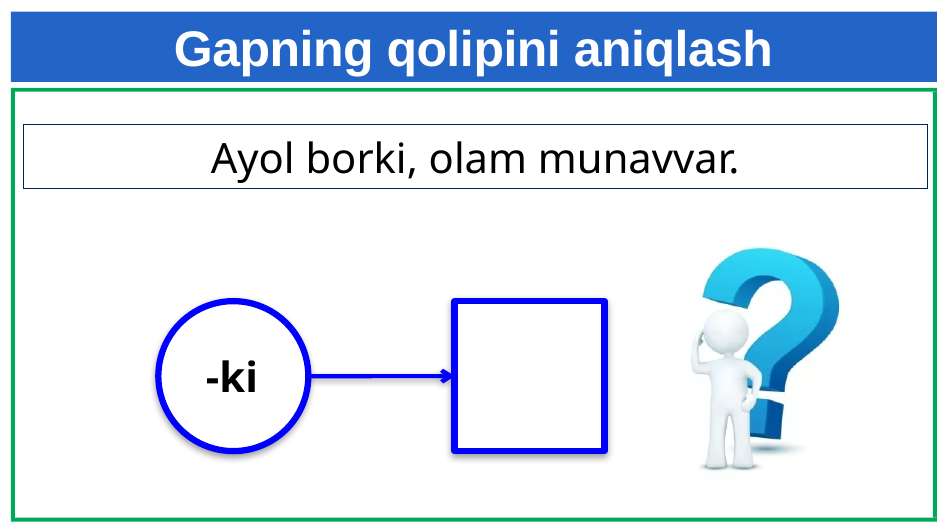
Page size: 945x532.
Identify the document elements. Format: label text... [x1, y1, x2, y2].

text_box [451, 298, 608, 454]
title Gapning qolipini aniqlash [11, 0, 934, 91]
picture [666, 229, 851, 497]
text_box -ki [191, 343, 273, 409]
text_box Ayol borki, olam munavvar. [23, 124, 928, 189]
text_box [155, 297, 312, 455]
